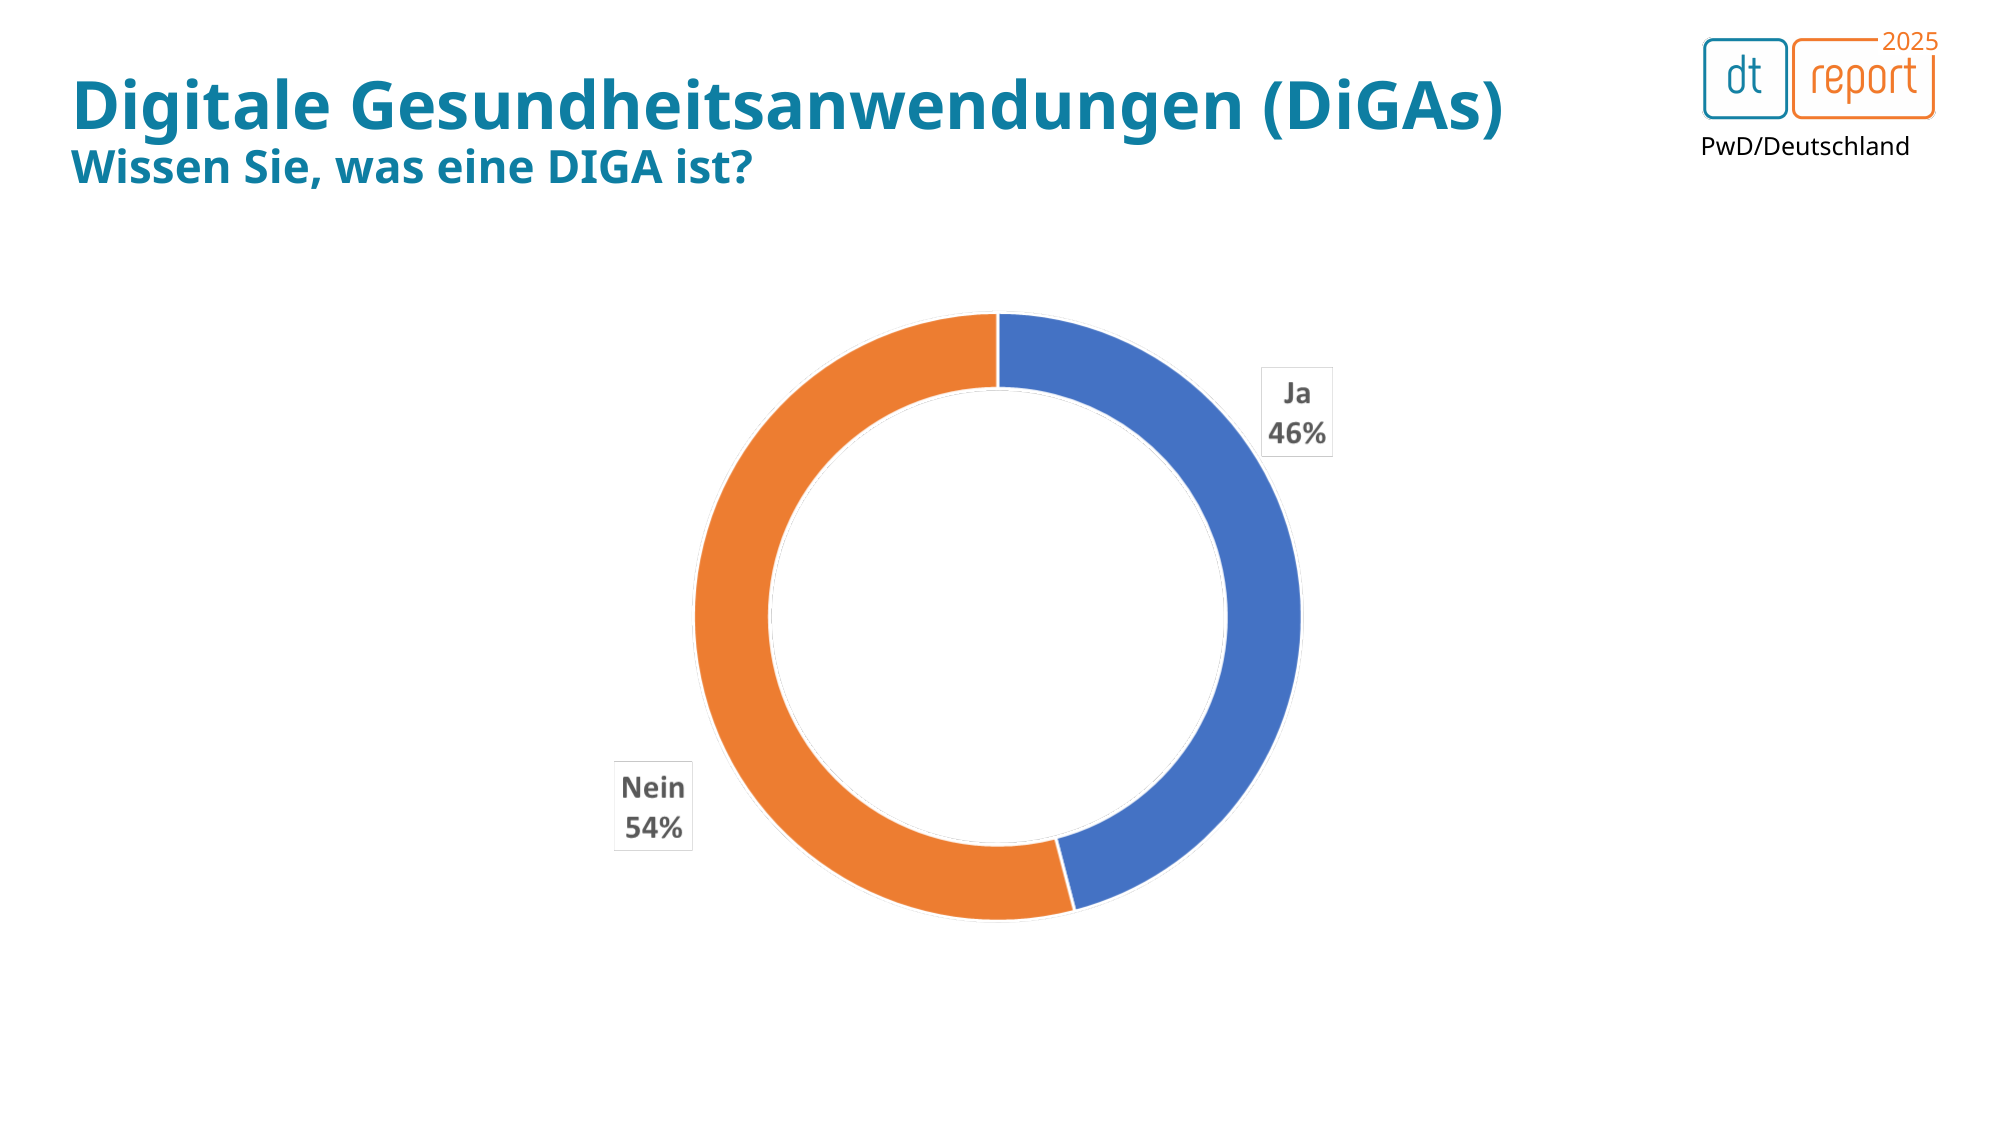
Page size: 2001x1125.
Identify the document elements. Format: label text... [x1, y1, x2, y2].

picture [1782, 37, 1936, 120]
text_box PwD/Deutschland [1685, 123, 2000, 169]
picture [573, 241, 1427, 992]
title Digitale Gesundheitsanwendungen (DiGAs) Wissen Sie, was eine DIGA ist? [56, 24, 1782, 242]
